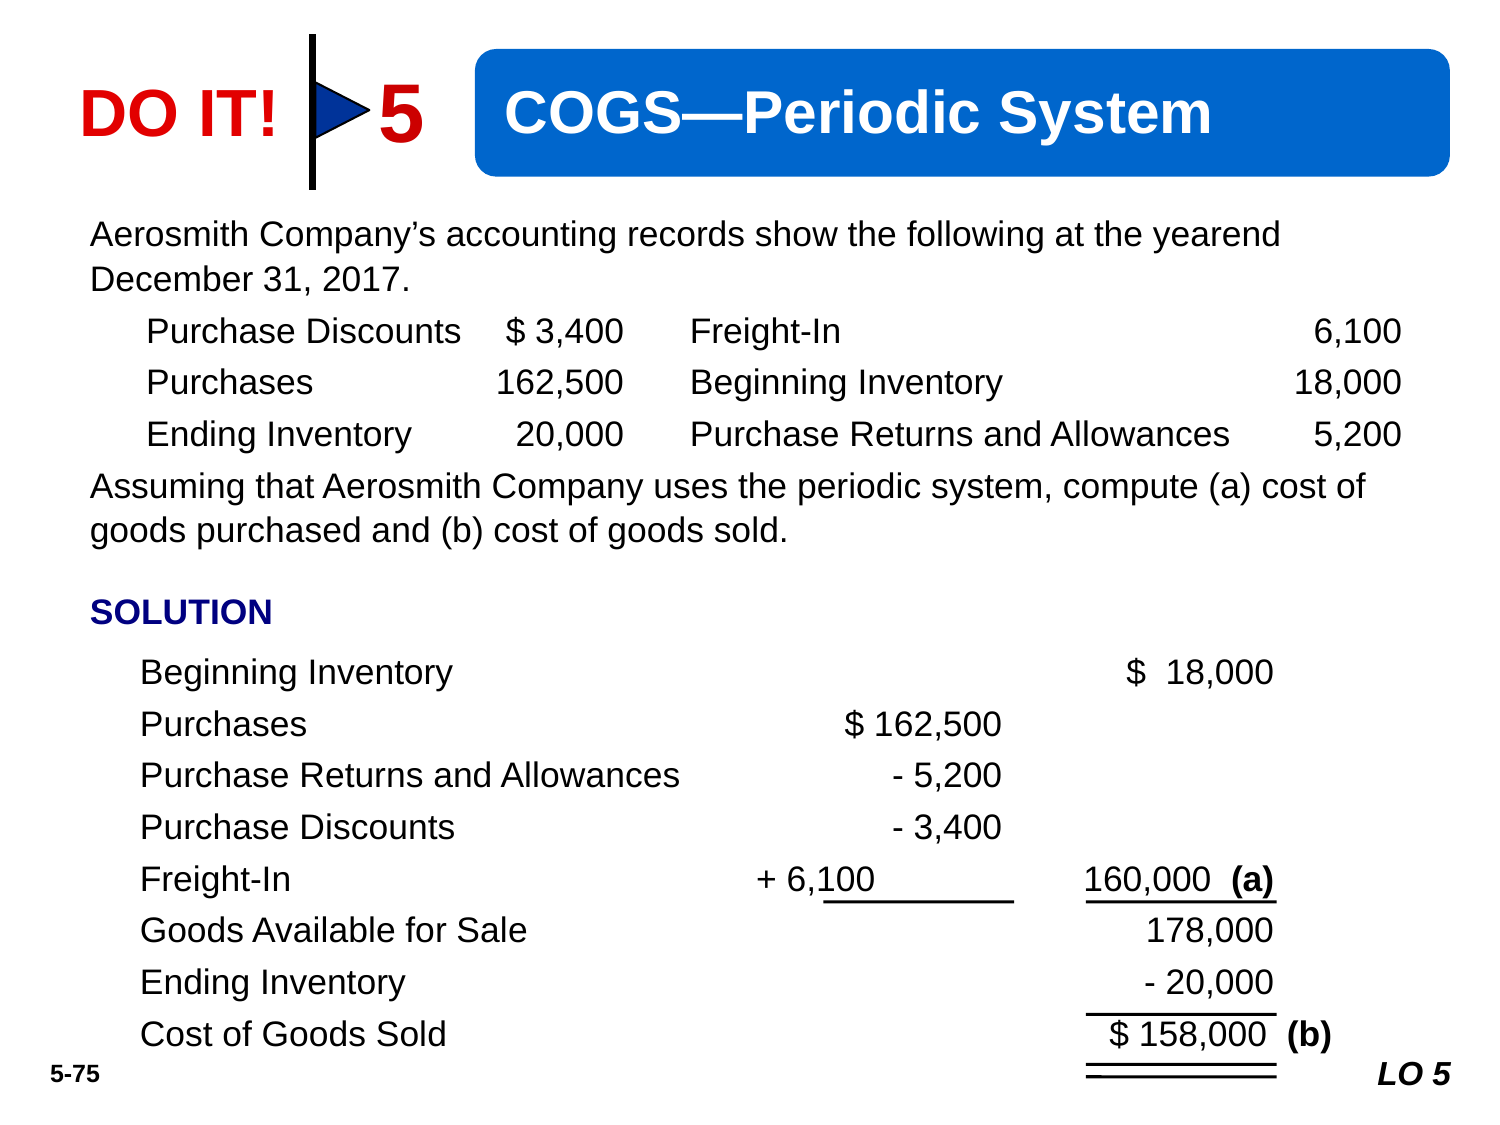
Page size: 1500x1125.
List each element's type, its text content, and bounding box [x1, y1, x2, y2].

text_box LO 5 [1350, 1044, 1475, 1100]
text_box DO IT! [37, 62, 308, 158]
text_box [322, 85, 355, 135]
text_box COGS—Periodic System [474, 48, 1450, 177]
text_box Beginning Inventory $ 18,000 Purchases $ 162,500 Purchase Returns and Allowances - 5,200 Purchase Discounts - 3,400 Freight-In + 6,100 160,000 (a) Goods Available for Sale 178,000 Ending Inventory - 20,000 Cost of Goods Sold $ 158,000 (b) [125, 639, 1450, 1061]
text_box Aerosmith Company’s accounting records show the following at the yearend December 31, 2017. Purchase Discounts $ 3,400 Freight-In 6,100 Purchases 162,500 Beginning Inventory 18,000 Ending Inventory 20,000 Purchase Returns and Allowances 5,200 Assuming that Aerosmith Company uses the periodic system, compute (a) cost of goods purchased and (b) cost of goods sold. [75, 201, 1450, 558]
text_box DO IT! [316, 62, 322, 158]
text_box SOLUTION [75, 579, 338, 640]
text_box 5 [355, 52, 447, 167]
